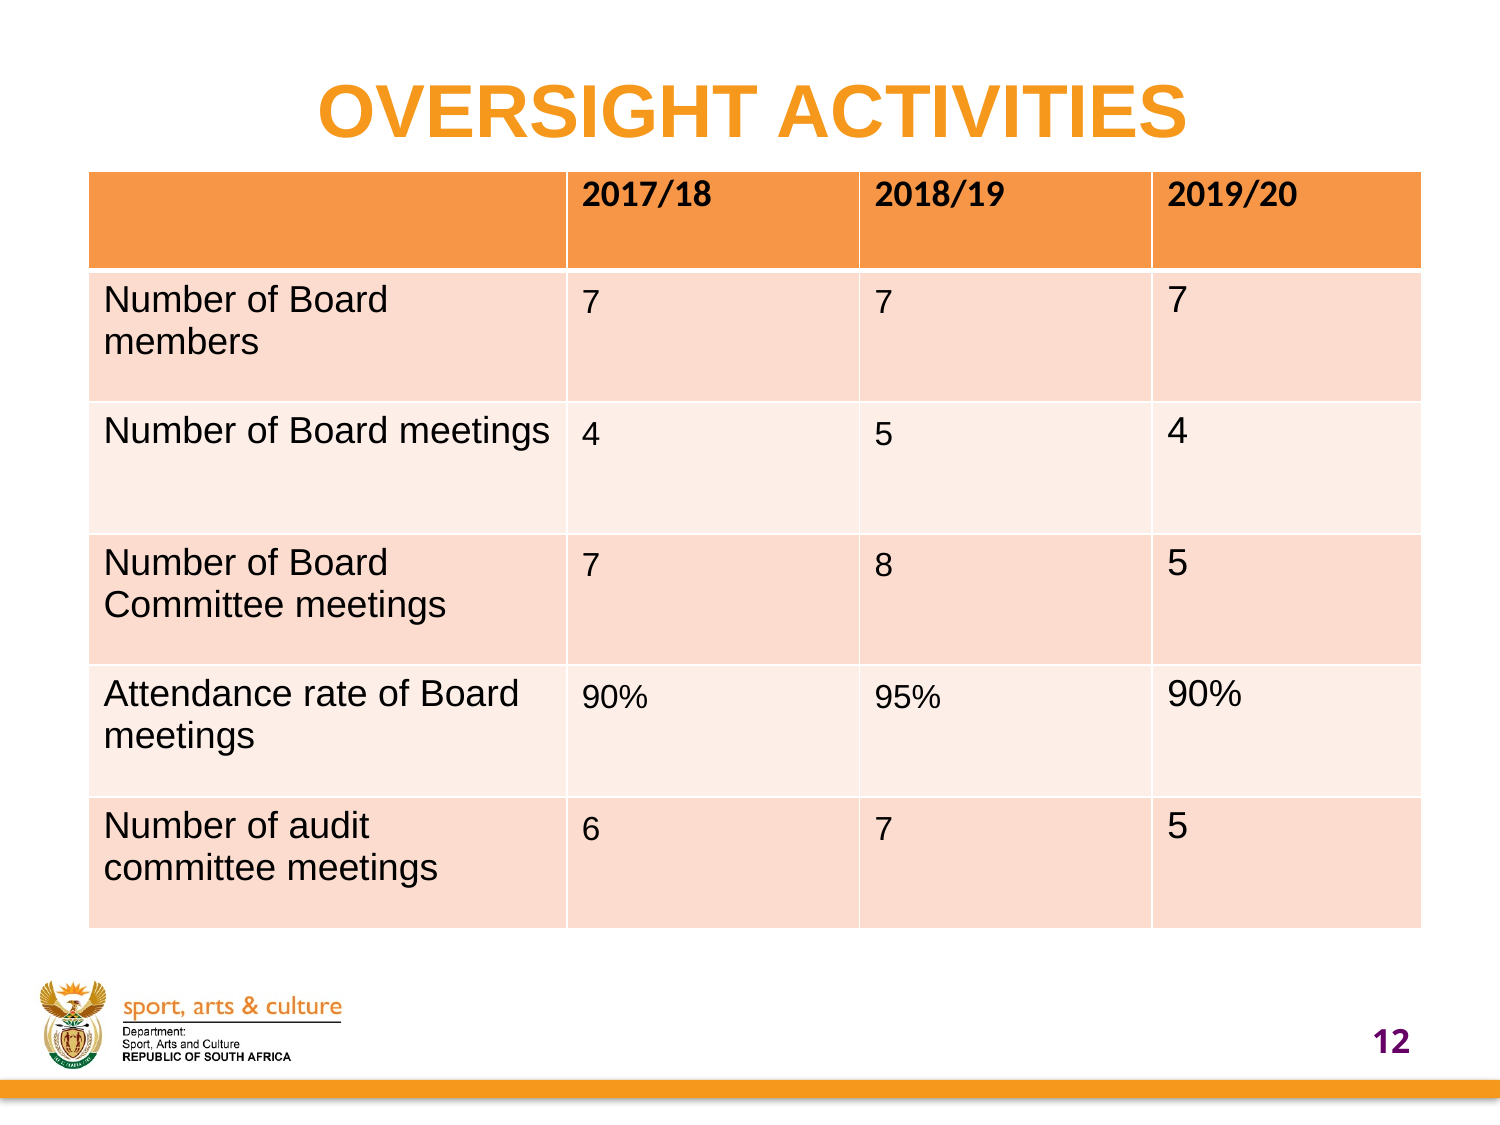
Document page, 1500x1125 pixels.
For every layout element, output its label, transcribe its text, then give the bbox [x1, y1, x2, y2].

table_cell 4 [1153, 403, 1421, 533]
picture [19, 959, 361, 1079]
table_cell Number of Board meetings [89, 403, 566, 533]
table_cell 90% [568, 666, 859, 796]
title OVERSIGHT ACTIVITIES [78, 54, 1429, 172]
table_cell 5 [1153, 798, 1421, 928]
table_header 2017/18 [568, 172, 859, 268]
table_cell 4 [568, 403, 859, 533]
table_cell 95% [860, 666, 1151, 796]
table_header [89, 172, 566, 268]
table_cell 7 [1153, 273, 1421, 401]
table_cell 7 [860, 273, 1151, 401]
table_cell 8 [860, 535, 1151, 664]
table_cell Attendance rate of Board meetings [89, 666, 566, 796]
table_cell 7 [860, 798, 1151, 928]
table_cell 90% [1153, 666, 1421, 796]
table_cell 7 [568, 535, 859, 664]
table_cell Number of Board members [89, 273, 566, 401]
table_cell 5 [1153, 535, 1421, 664]
table_header 2018/19 [860, 172, 1151, 268]
table_header 2019/20 [1153, 172, 1421, 268]
slide_number 12 [1340, 1012, 1425, 1073]
table_cell Number of audit committee meetings [89, 798, 566, 928]
table_cell 6 [568, 798, 859, 928]
table_cell 7 [568, 273, 859, 401]
table_cell Number of Board Committee meetings [89, 535, 566, 664]
table_cell 5 [860, 403, 1151, 533]
